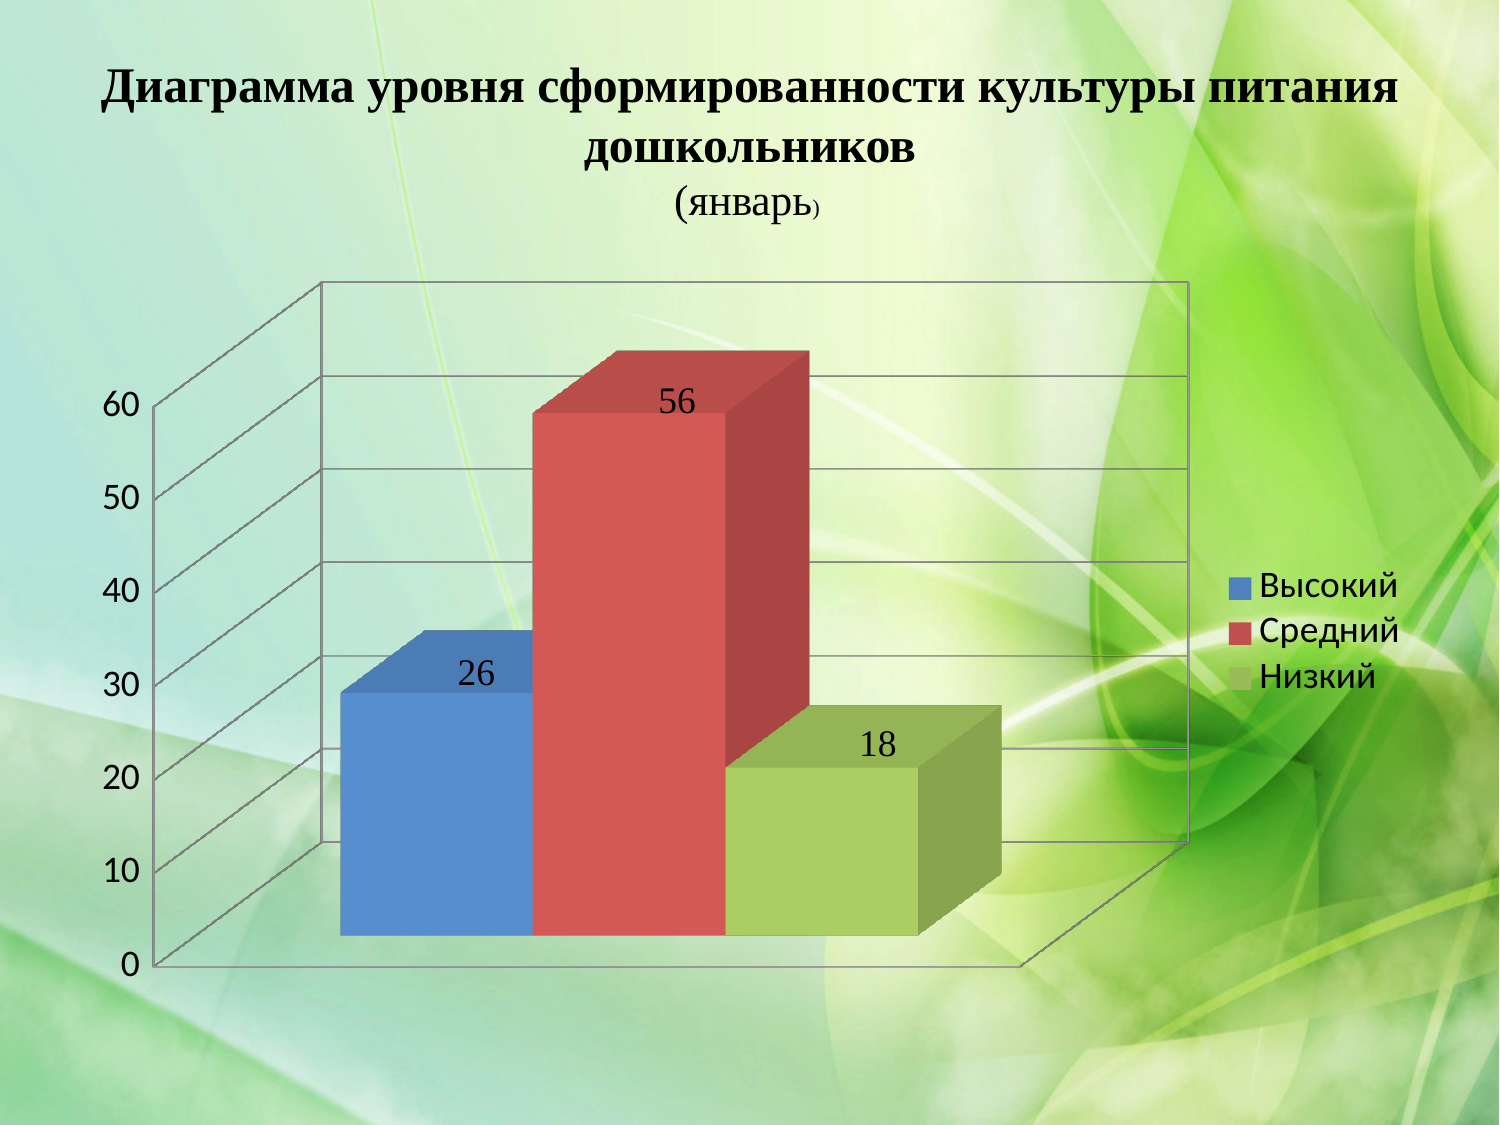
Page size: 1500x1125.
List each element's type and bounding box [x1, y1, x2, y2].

picture [0, 0, 1499, 1125]
chart [74, 262, 1426, 1006]
